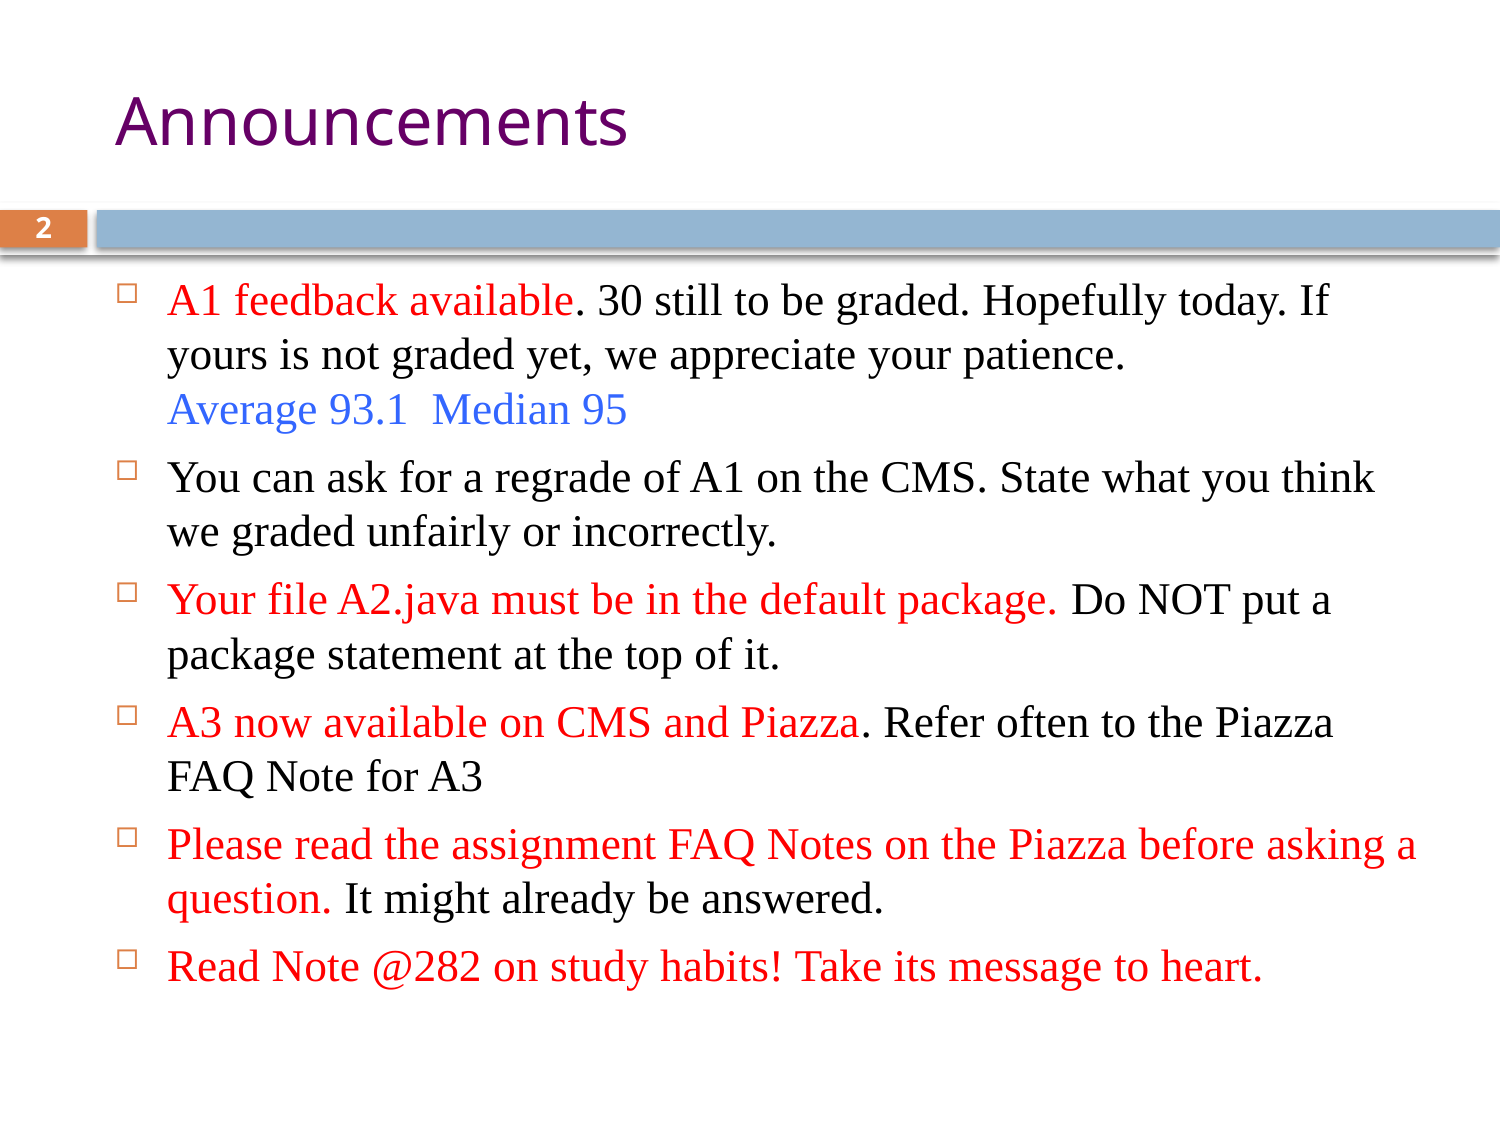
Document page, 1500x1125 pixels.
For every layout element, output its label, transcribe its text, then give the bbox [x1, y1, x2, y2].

title Announcements [100, 37, 1438, 200]
list A1 feedback available. 30 still to be graded. Hopefully today. If yours is not graded yet, we appreciate your patience. Average 93.1 Median 95 You can ask for a regrade of A1 on the CMS. State what you think we graded unfairly or incorrectly. Your file A2.java must be in the default package. Do NOT put a package statement at the top of it. A3 now available on CMS and Piazza. Refer often to the Piazza FAQ Note for A3 Please read the assignment FAQ Notes on the Piazza before asking a question. It might already be answered. Read Note @282 on study habits! Take its message to heart. [100, 262, 1438, 1000]
slide_number 2 [0, 208, 88, 249]
